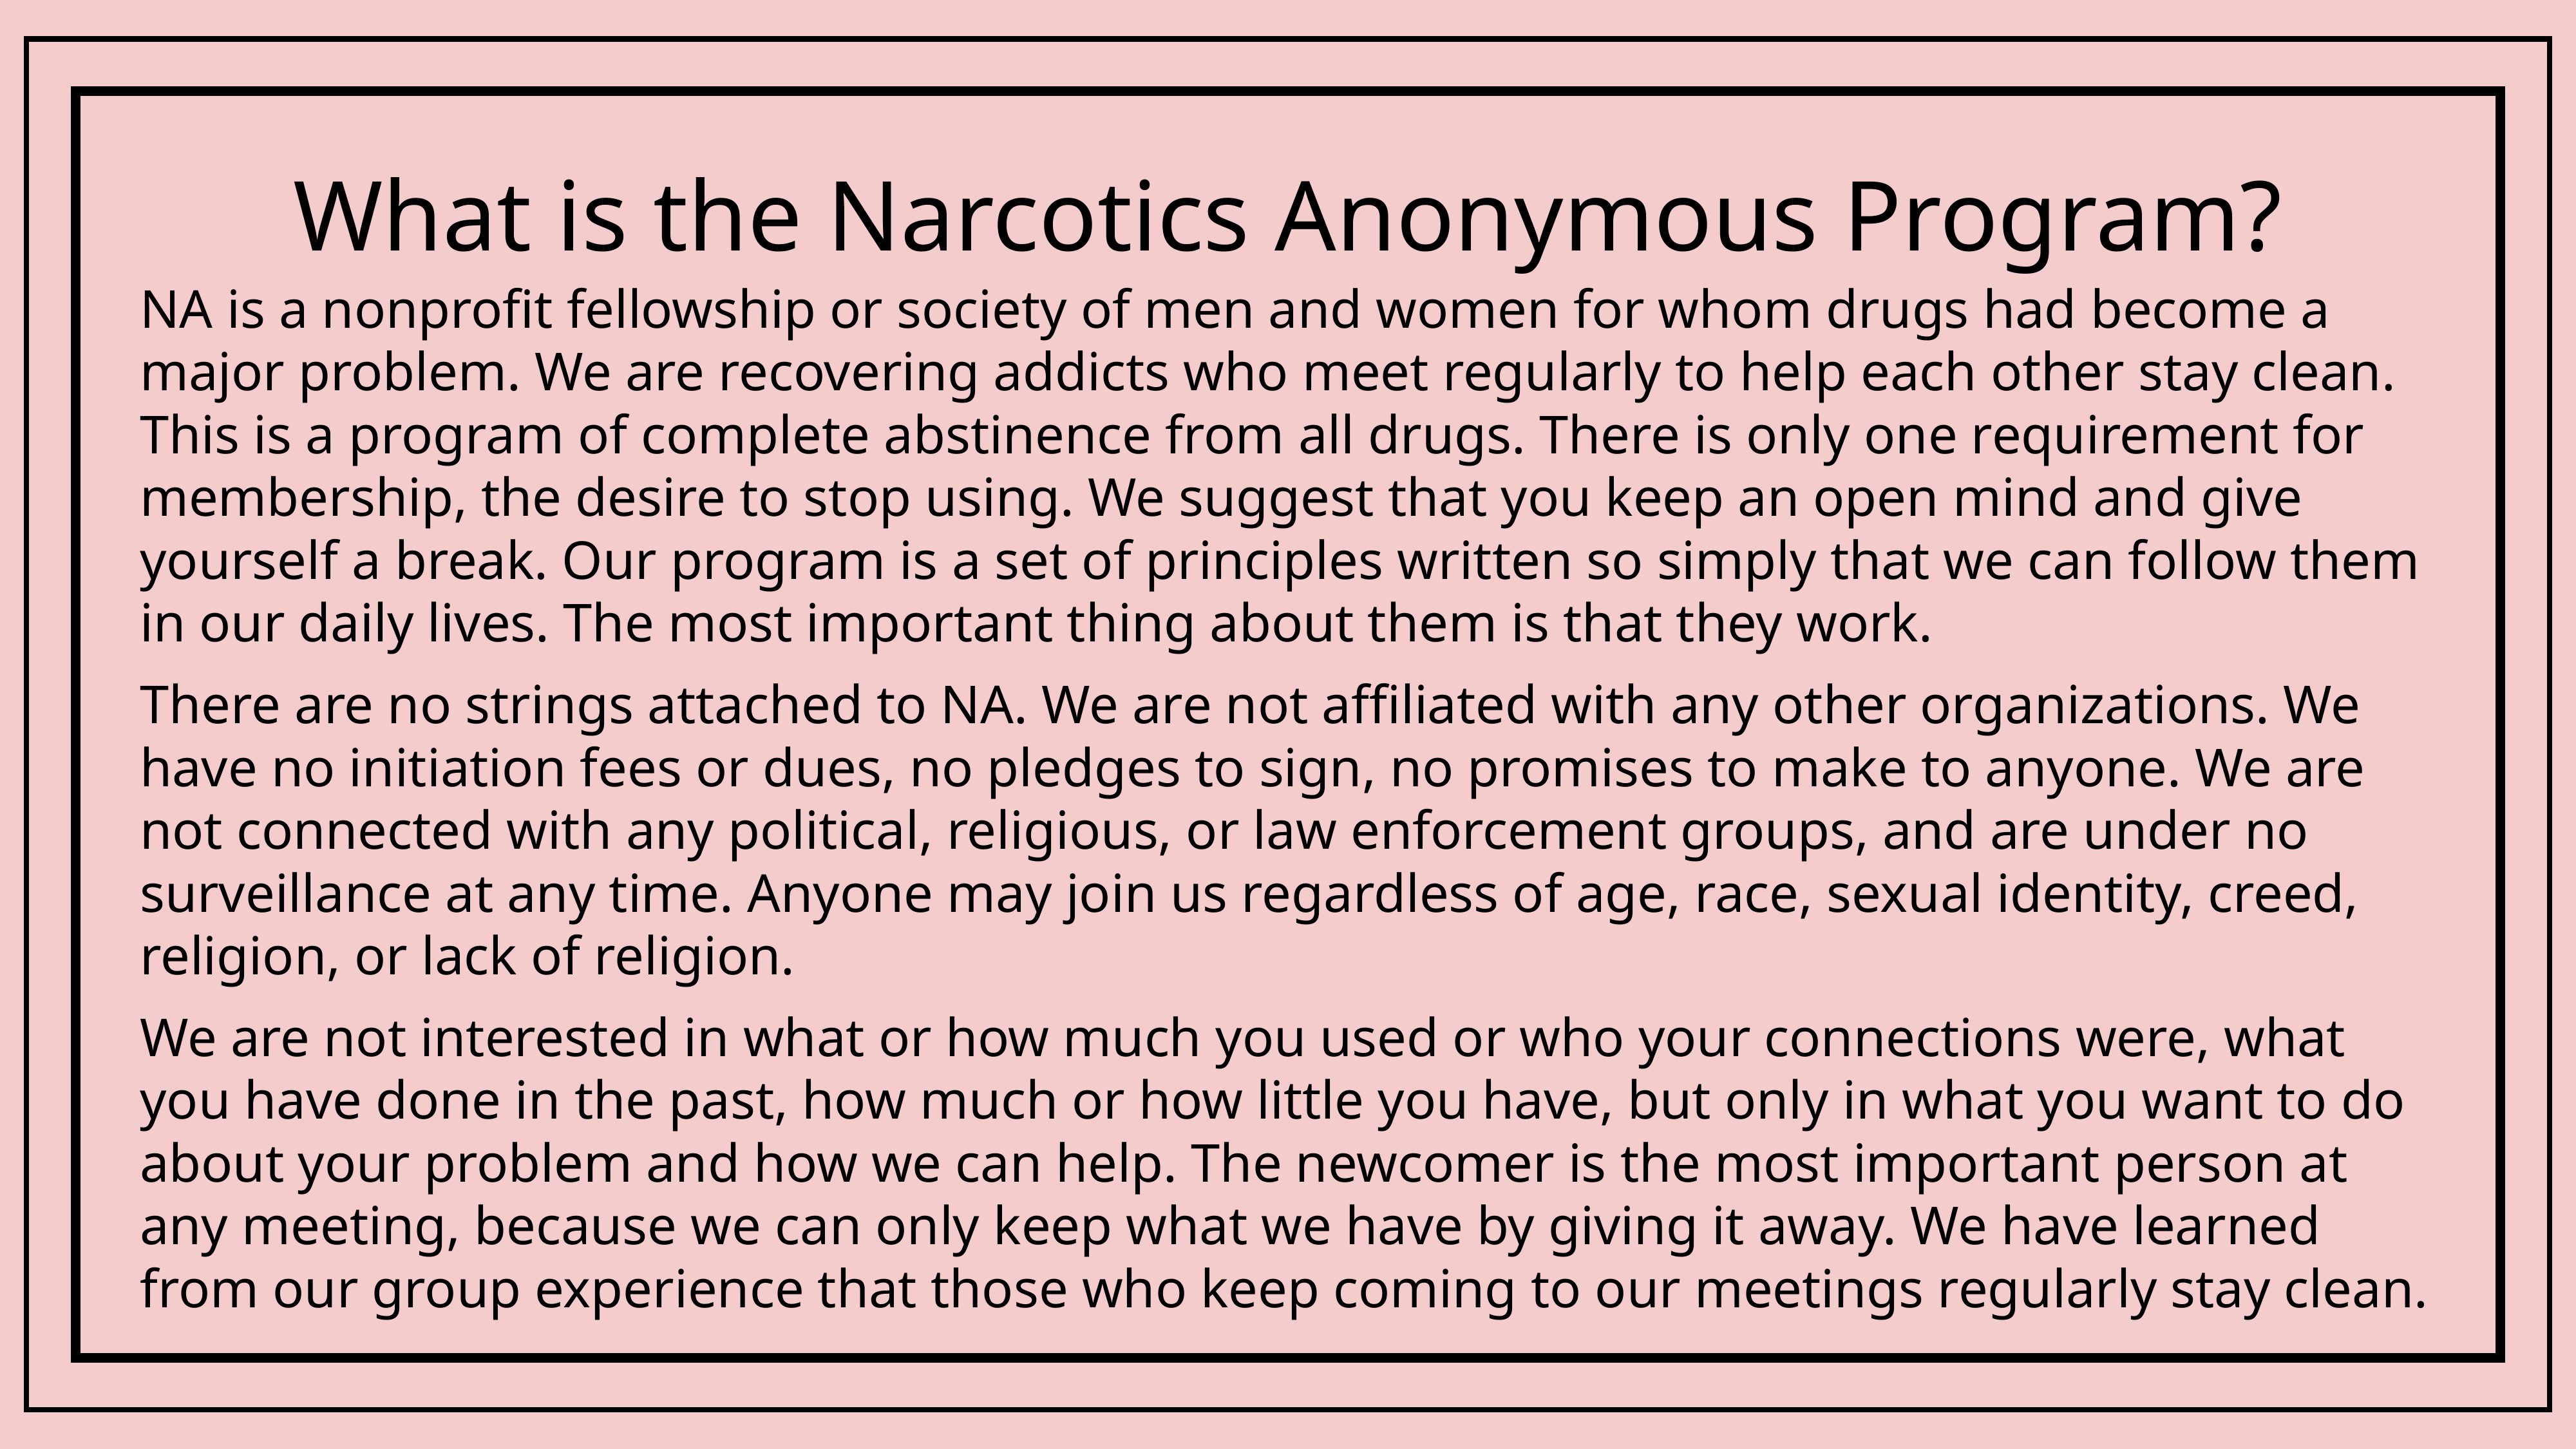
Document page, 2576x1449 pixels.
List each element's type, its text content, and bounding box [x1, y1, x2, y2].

text_box [75, 91, 2501, 1358]
text_box NA is a nonprofit fellowship or society of men and women for whom drugs had become a major problem. We are recovering addicts who meet regularly to help each other stay clean. This is a program of complete abstinence from all drugs. There is only one requirement for membership, the desire to stop using. We suggest that you keep an open mind and give yourself a break. Our program is a set of principles written so simply that we can follow them in our daily lives. The most important thing about them is that they work. There are no strings attached to NA. We are not affiliated with any other organizations. We have no initiation fees or dues, no pledges to sign, no promises to make to anyone. We are not connected with any political, religious, or law enforcement groups, and are under no surveillance at any time. Anyone may join us regardless of age, race, sexual identity, creed, religion, or lack of religion. We are not interested in what or how much you used or who your connections were, what you have done in the past, how much or how little you have, but only in what you want to do about your problem and how we can help. The newcomer is the most important person at any meeting, because we can only keep what we have by giving it away. We have learned from our group experience that those who keep coming to our meetings regularly stay clean. [140, 276, 2436, 1319]
title What is the Narcotics Anonymous Program? [178, 91, 2398, 276]
text_box [26, 39, 2550, 1410]
